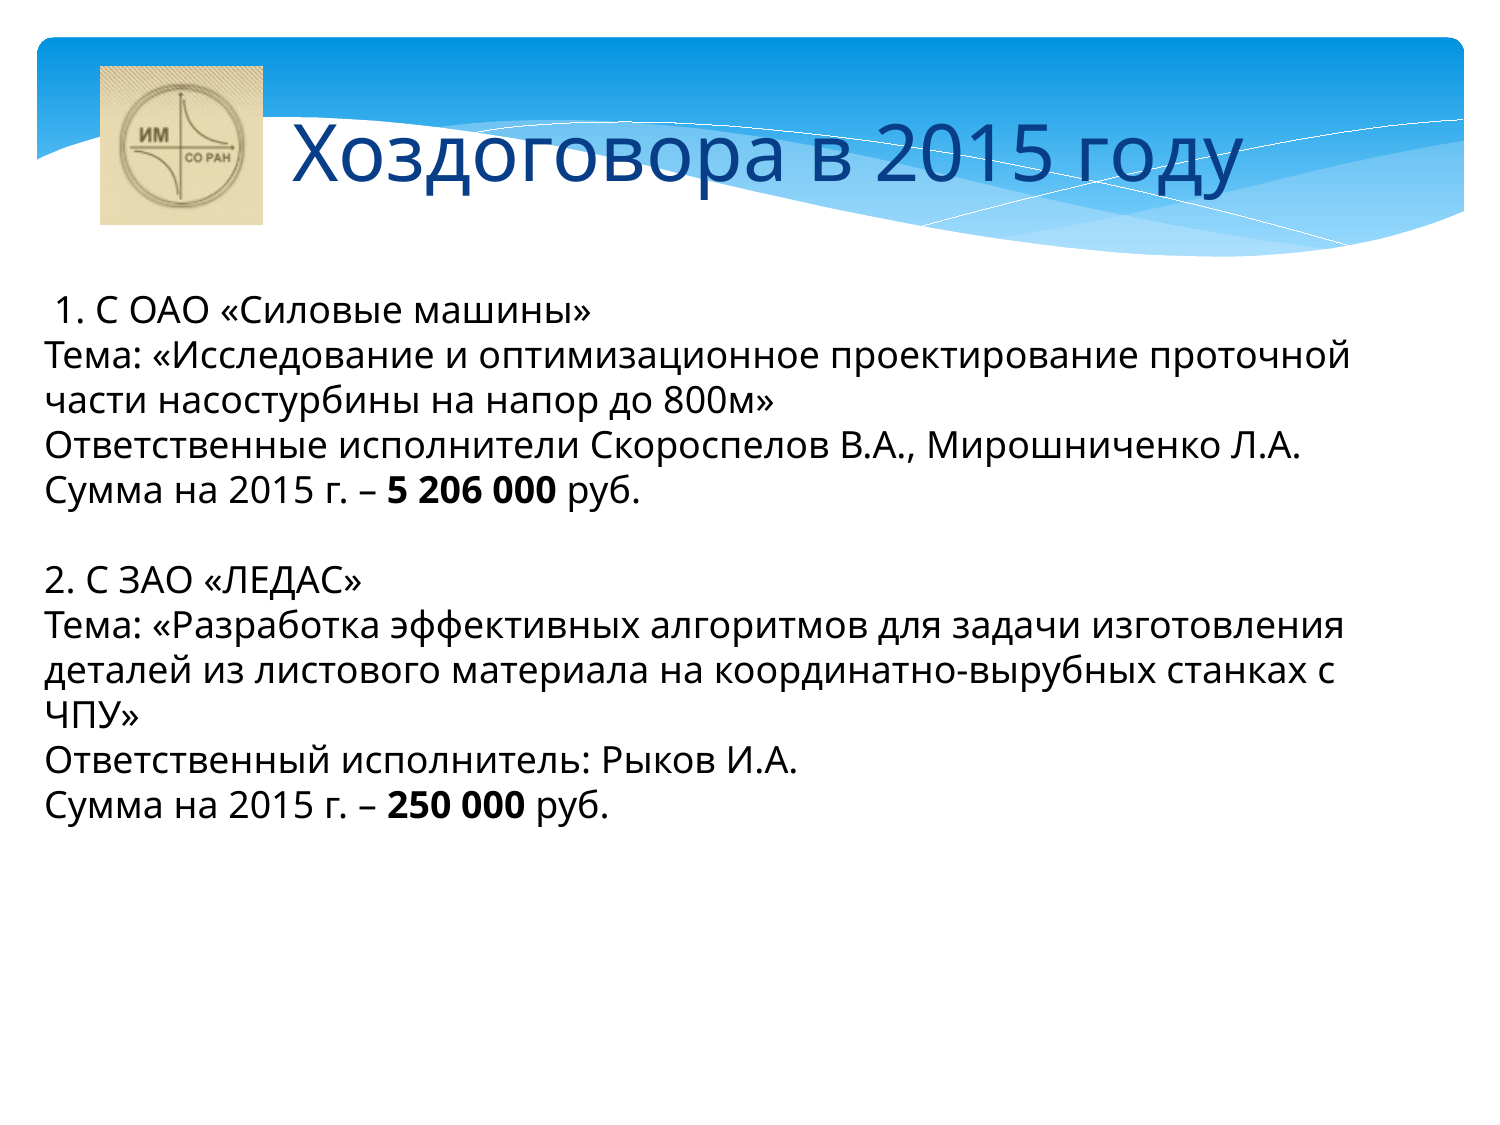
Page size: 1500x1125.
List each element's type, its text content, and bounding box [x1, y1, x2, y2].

picture [99, 67, 263, 225]
text_box 1. С ОАО «Силовые машины» Тема: «Исследование и оптимизационное проектирование проточной части насостурбины на напор до 800м» Ответственные исполнители Скороспелов В.А., Мирошниченко Л.А. Сумма на 2015 г. – 5 206 000 руб. 2. С ЗАО «ЛЕДАС» Тема: «Разработка эффективных алгоритмов для задачи изготовления деталей из листового материала на координатно-вырубных станках с ЧПУ» Ответственный исполнитель: Рыков И.А. Сумма на 2015 г. – 250 000 руб. [29, 278, 1447, 924]
text_box Хоздоговора в 2015 году [277, 49, 1447, 250]
